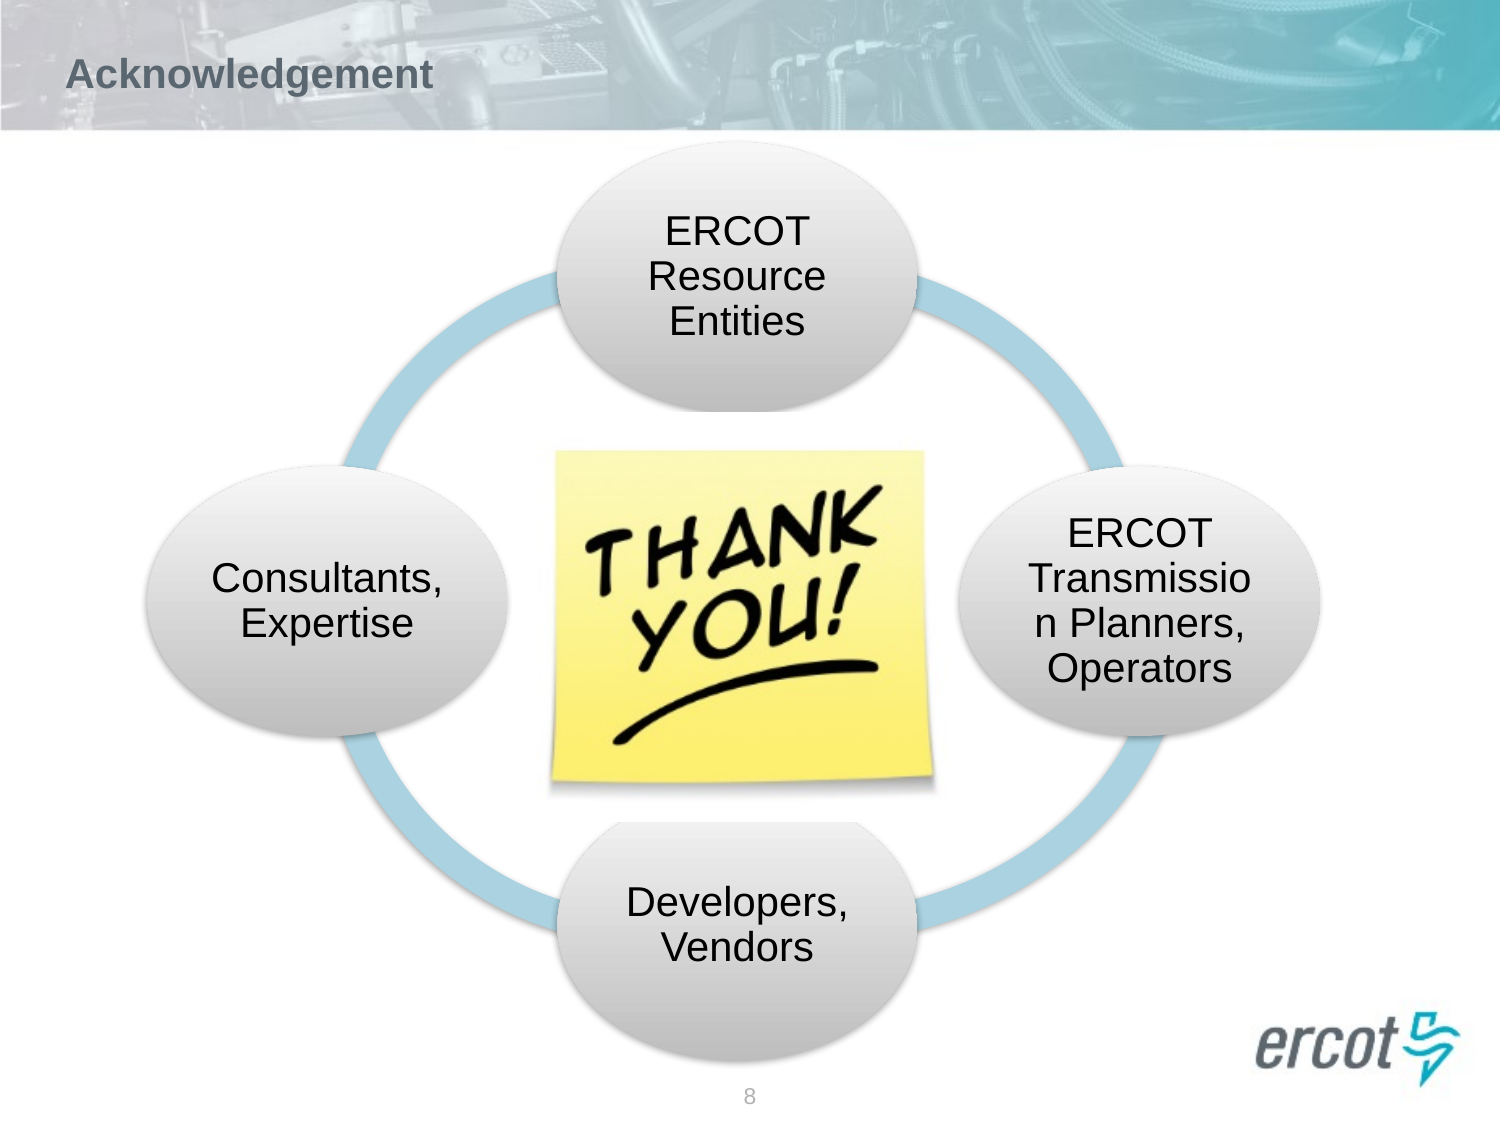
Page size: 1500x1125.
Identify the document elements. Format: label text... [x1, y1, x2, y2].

title Acknowledgement [50, 39, 1425, 125]
slide_number 8 [712, 1077, 788, 1113]
picture [0, 0, 1500, 1125]
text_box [118, 169, 1357, 1033]
